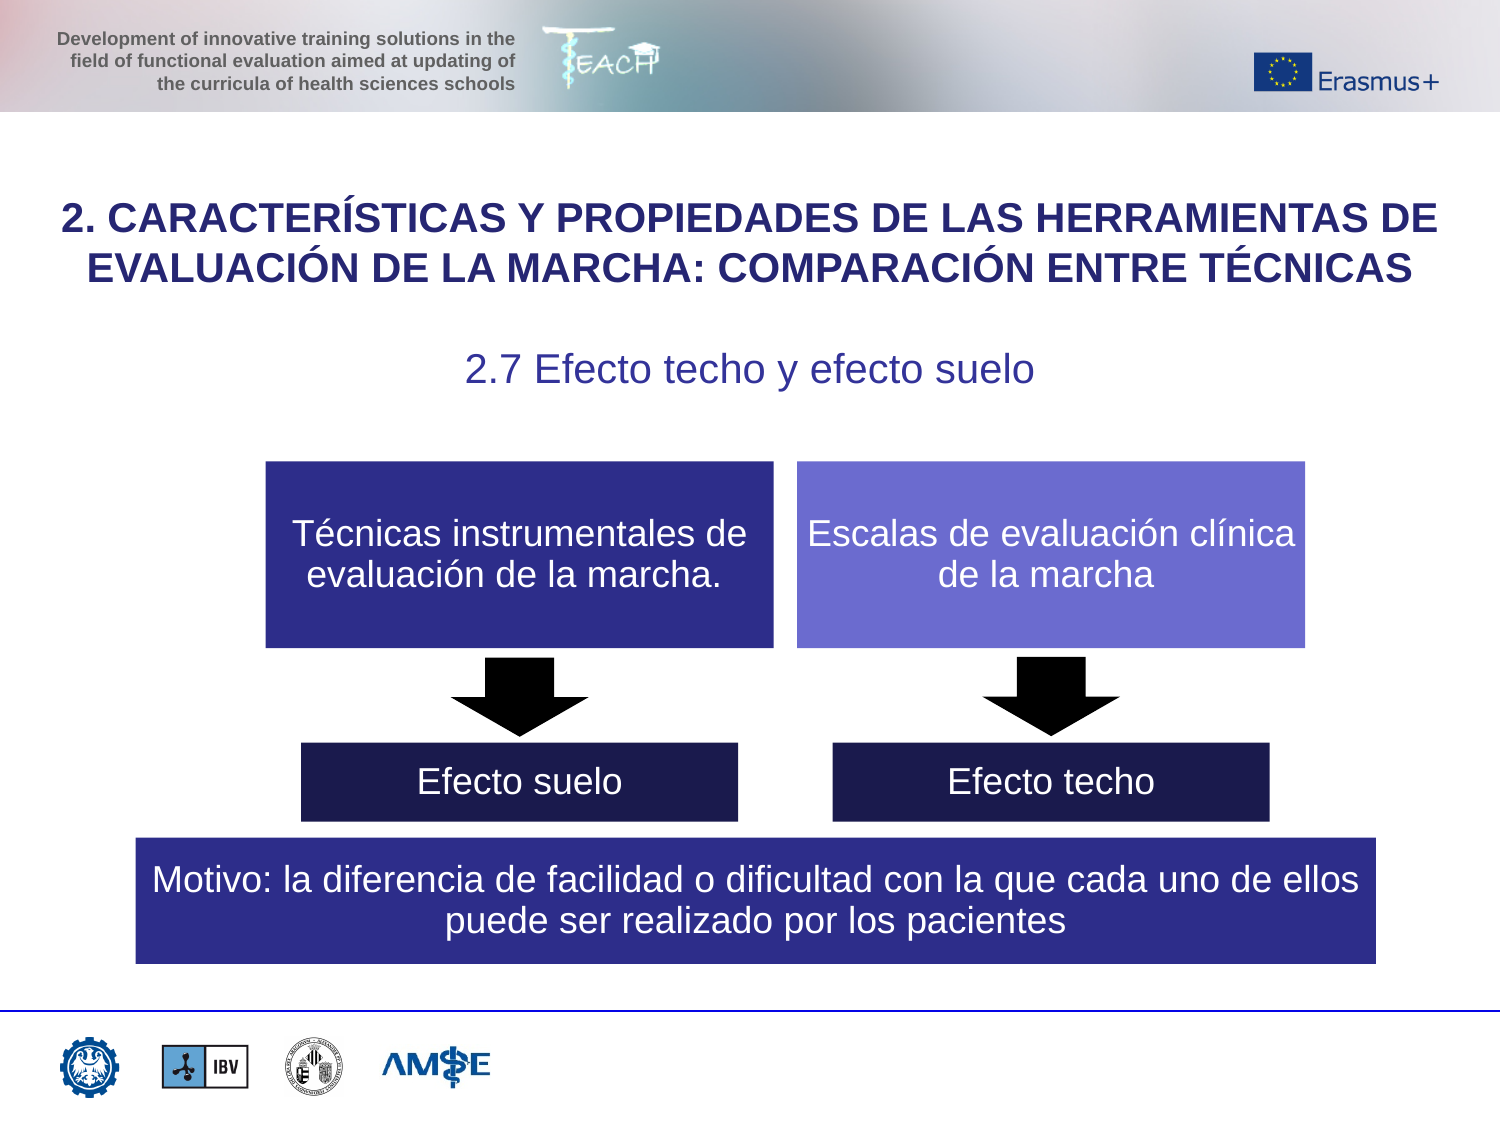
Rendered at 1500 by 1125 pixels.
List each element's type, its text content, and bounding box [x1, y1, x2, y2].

text_box [982, 657, 1121, 737]
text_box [135, 837, 1377, 965]
text_box [450, 657, 589, 737]
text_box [300, 742, 739, 822]
text_box 2.7 Efecto techo y efecto suelo [206, 334, 1294, 400]
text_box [832, 742, 1270, 822]
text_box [265, 461, 774, 649]
picture [379, 1044, 491, 1089]
picture [0, 1, 1500, 112]
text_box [796, 461, 1306, 649]
text_box 2. CARACTERÍSTICAS Y PROPIEDADES DE LAS HERRAMIENTAS DE EVALUACIÓN DE LA MARCHA: COMPARACIÓN ENTRE TÉCNICAS [41, 183, 1459, 299]
picture [284, 1036, 344, 1097]
picture [53, 1035, 126, 1099]
picture [161, 1044, 249, 1089]
